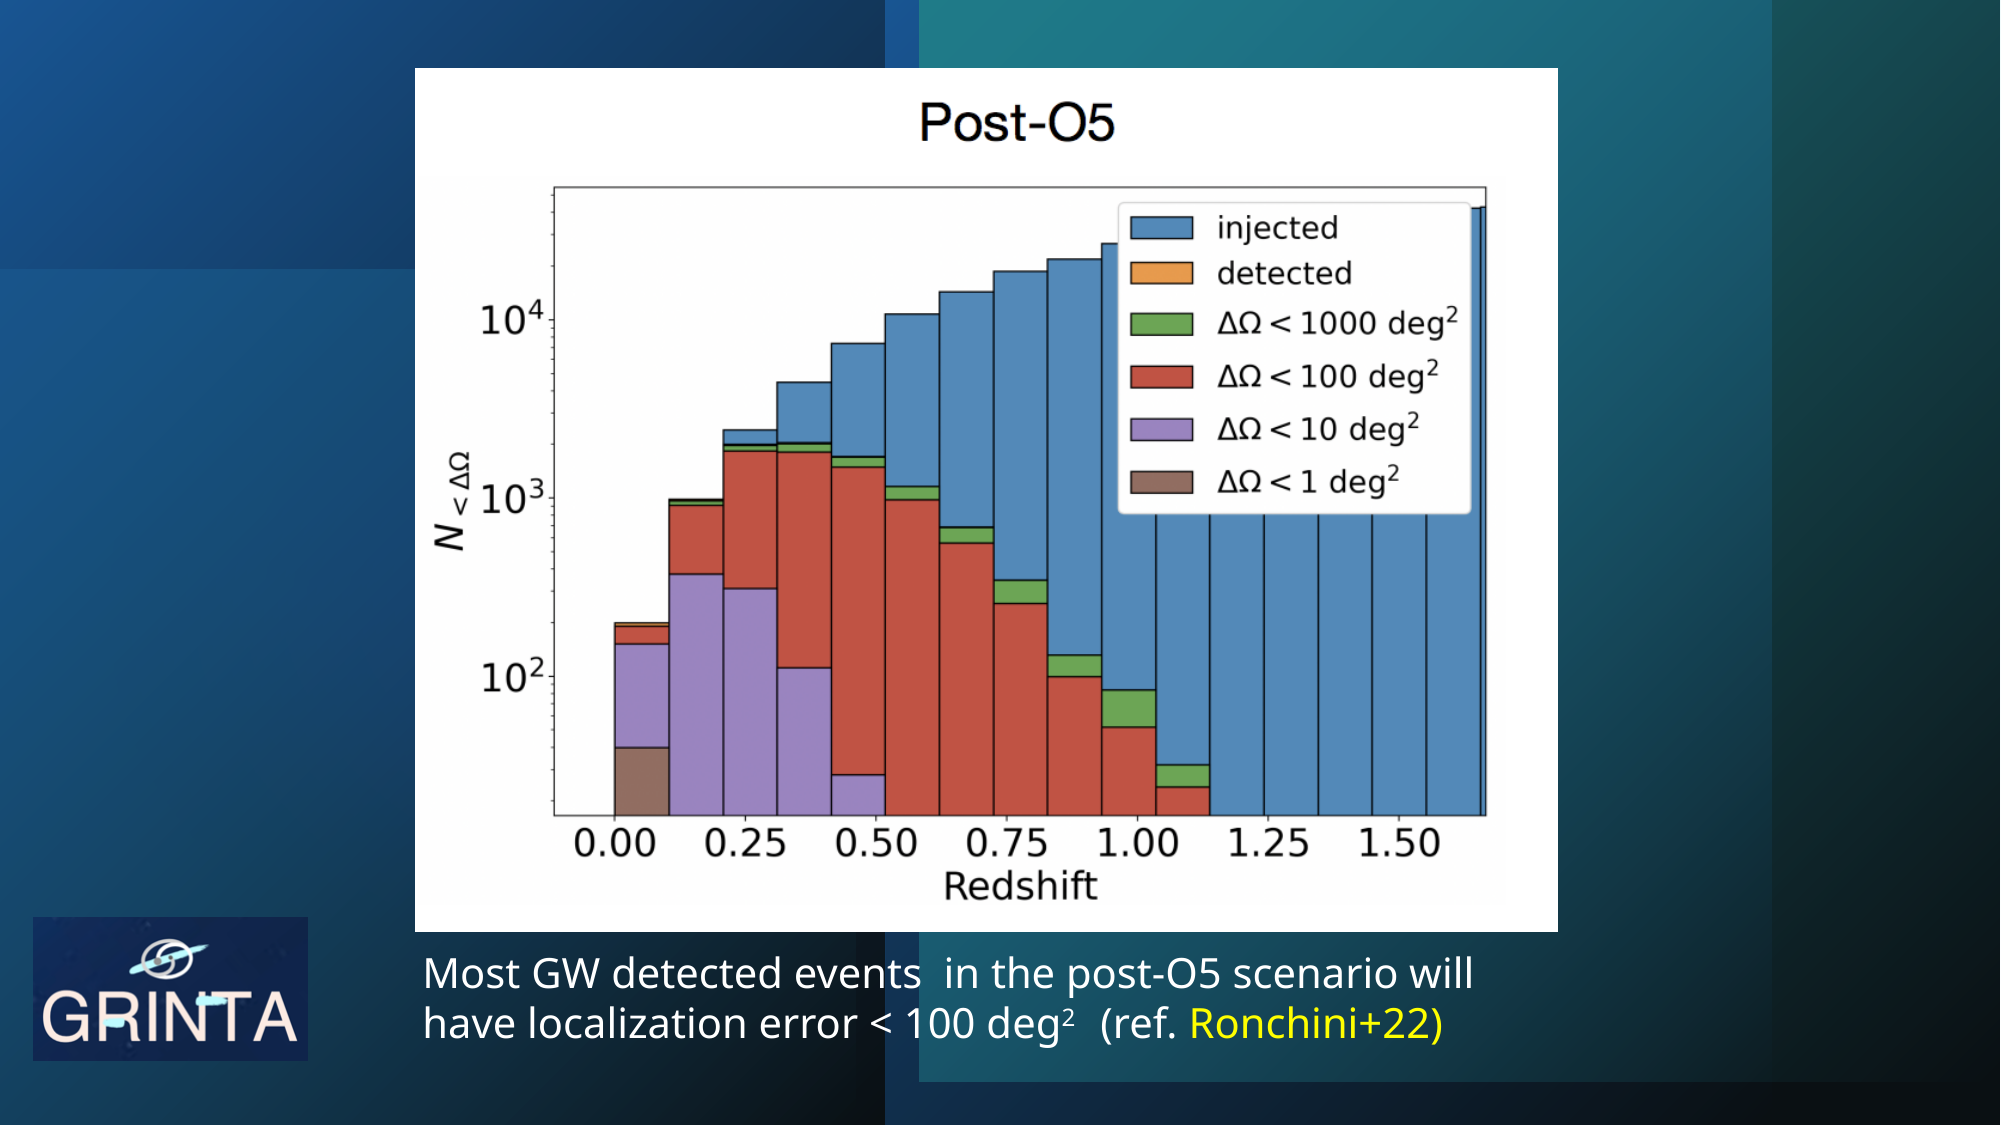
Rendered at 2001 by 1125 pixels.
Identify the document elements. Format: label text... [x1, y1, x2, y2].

picture [32, 917, 308, 1061]
picture [415, 68, 1558, 932]
text_box Most GW detected events in the post-O5 scenario will have localization error < 100 deg2 (ref. Ronchini+22) [407, 939, 1593, 1055]
